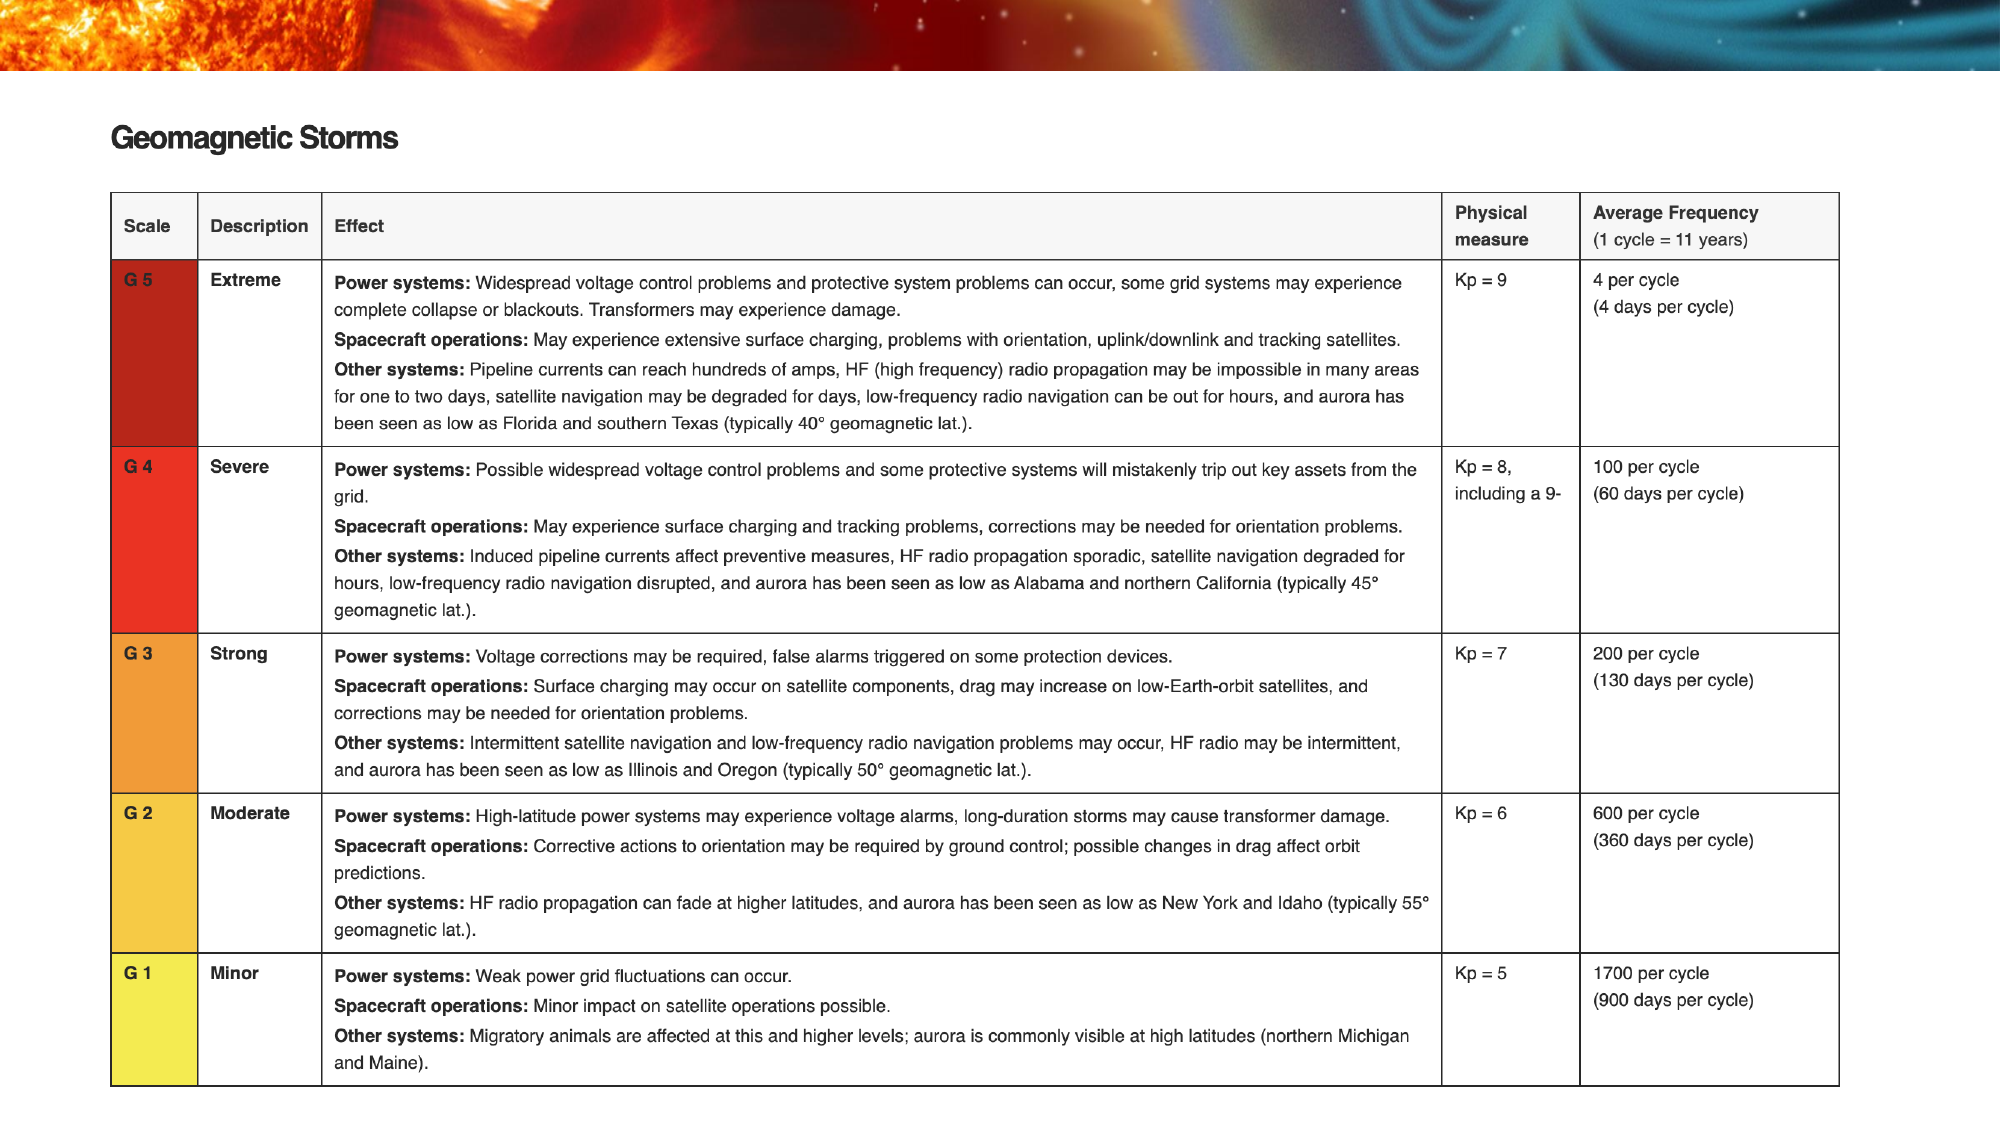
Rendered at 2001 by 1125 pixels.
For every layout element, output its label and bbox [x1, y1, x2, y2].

picture [103, 116, 1850, 1106]
picture [0, 0, 2000, 71]
